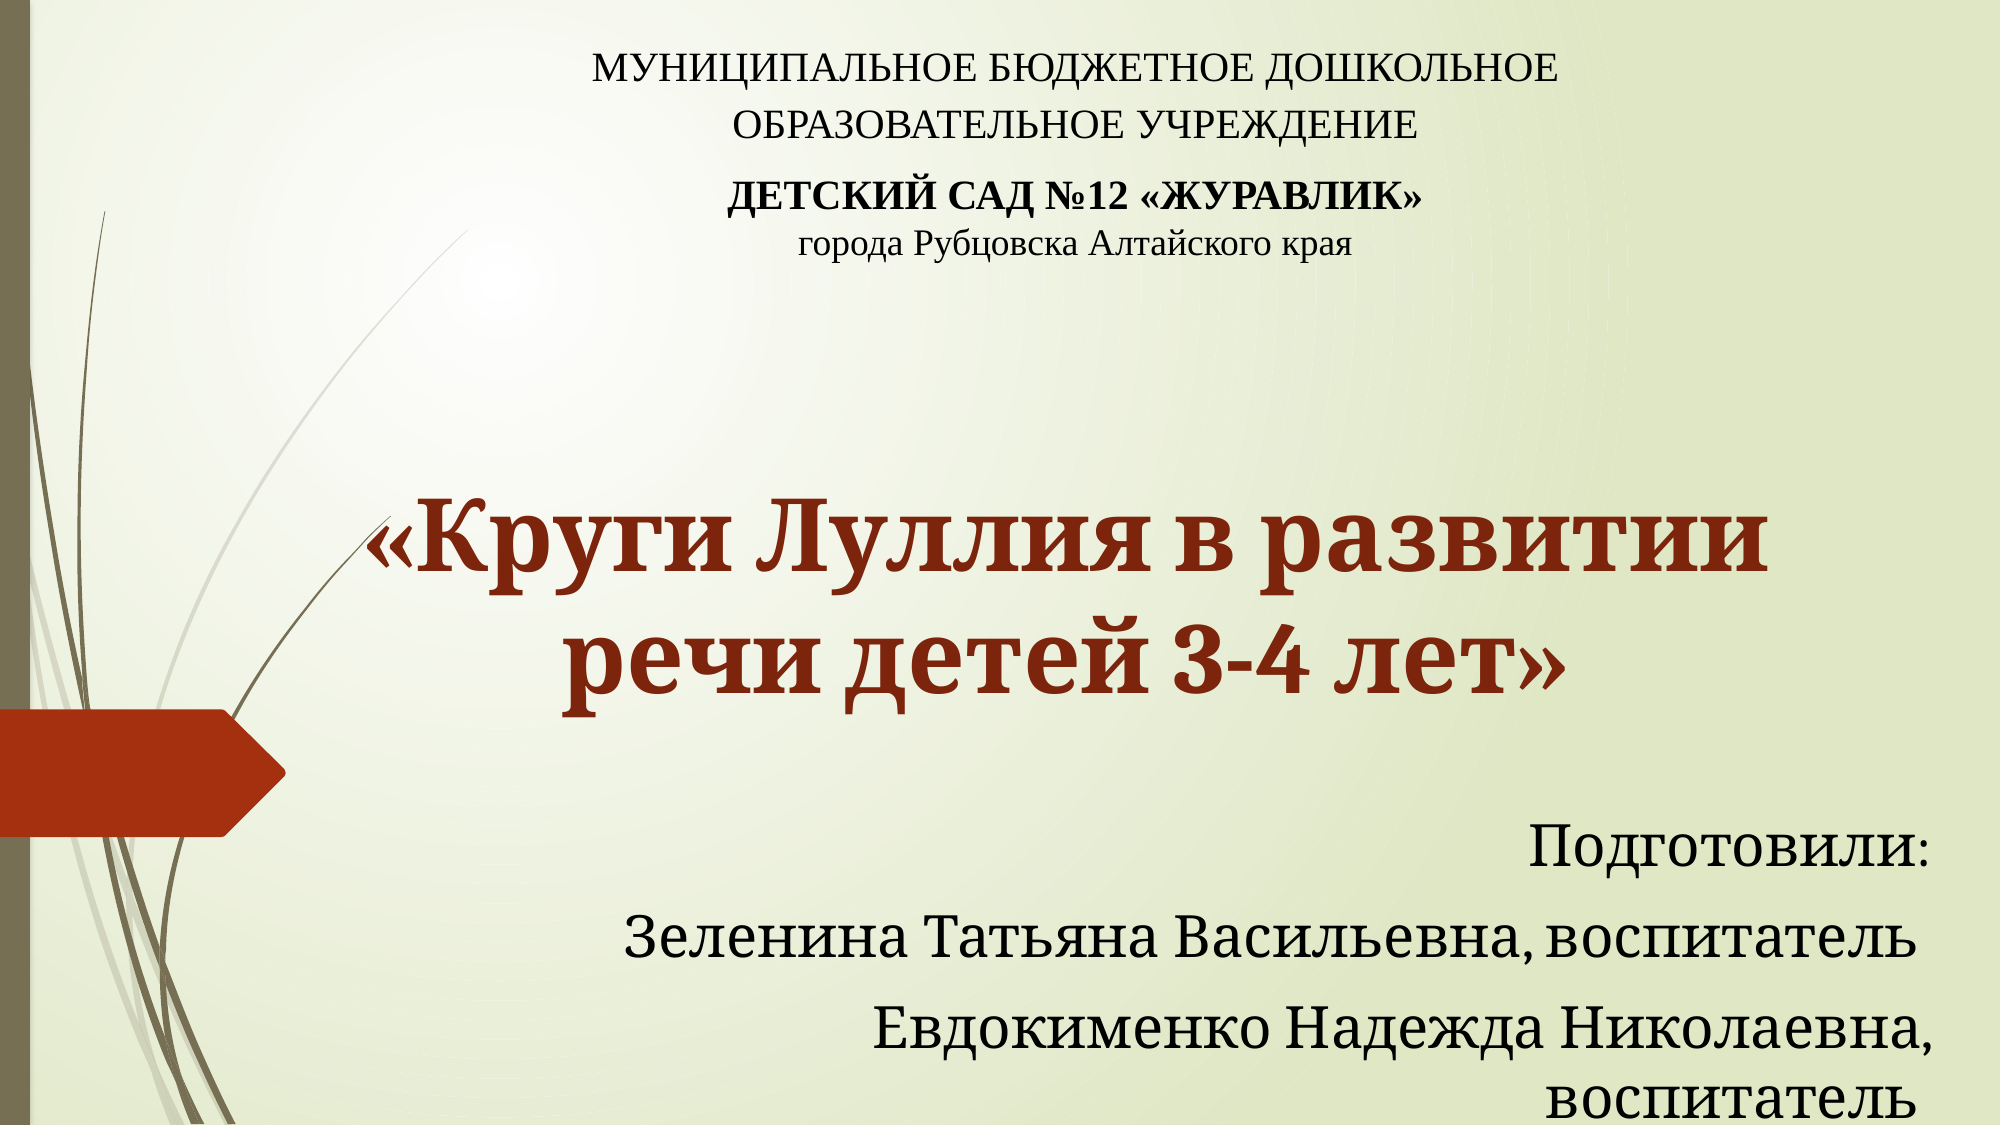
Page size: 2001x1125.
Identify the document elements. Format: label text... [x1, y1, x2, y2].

subtitle Подготовили: Зеленина Татьяна Васильевна, воспитатель Евдокименко Надежда Николаевна, воспитатель [484, 800, 1948, 1080]
text_box Муниципальное бюджетное дошкольное образовательное учреждение Детский сад №12 «Журавлик» города Рубцовска Алтайского края [575, 24, 1576, 271]
title «Круги Луллия в развитии речи детей 3-4 лет» [334, 349, 1798, 722]
